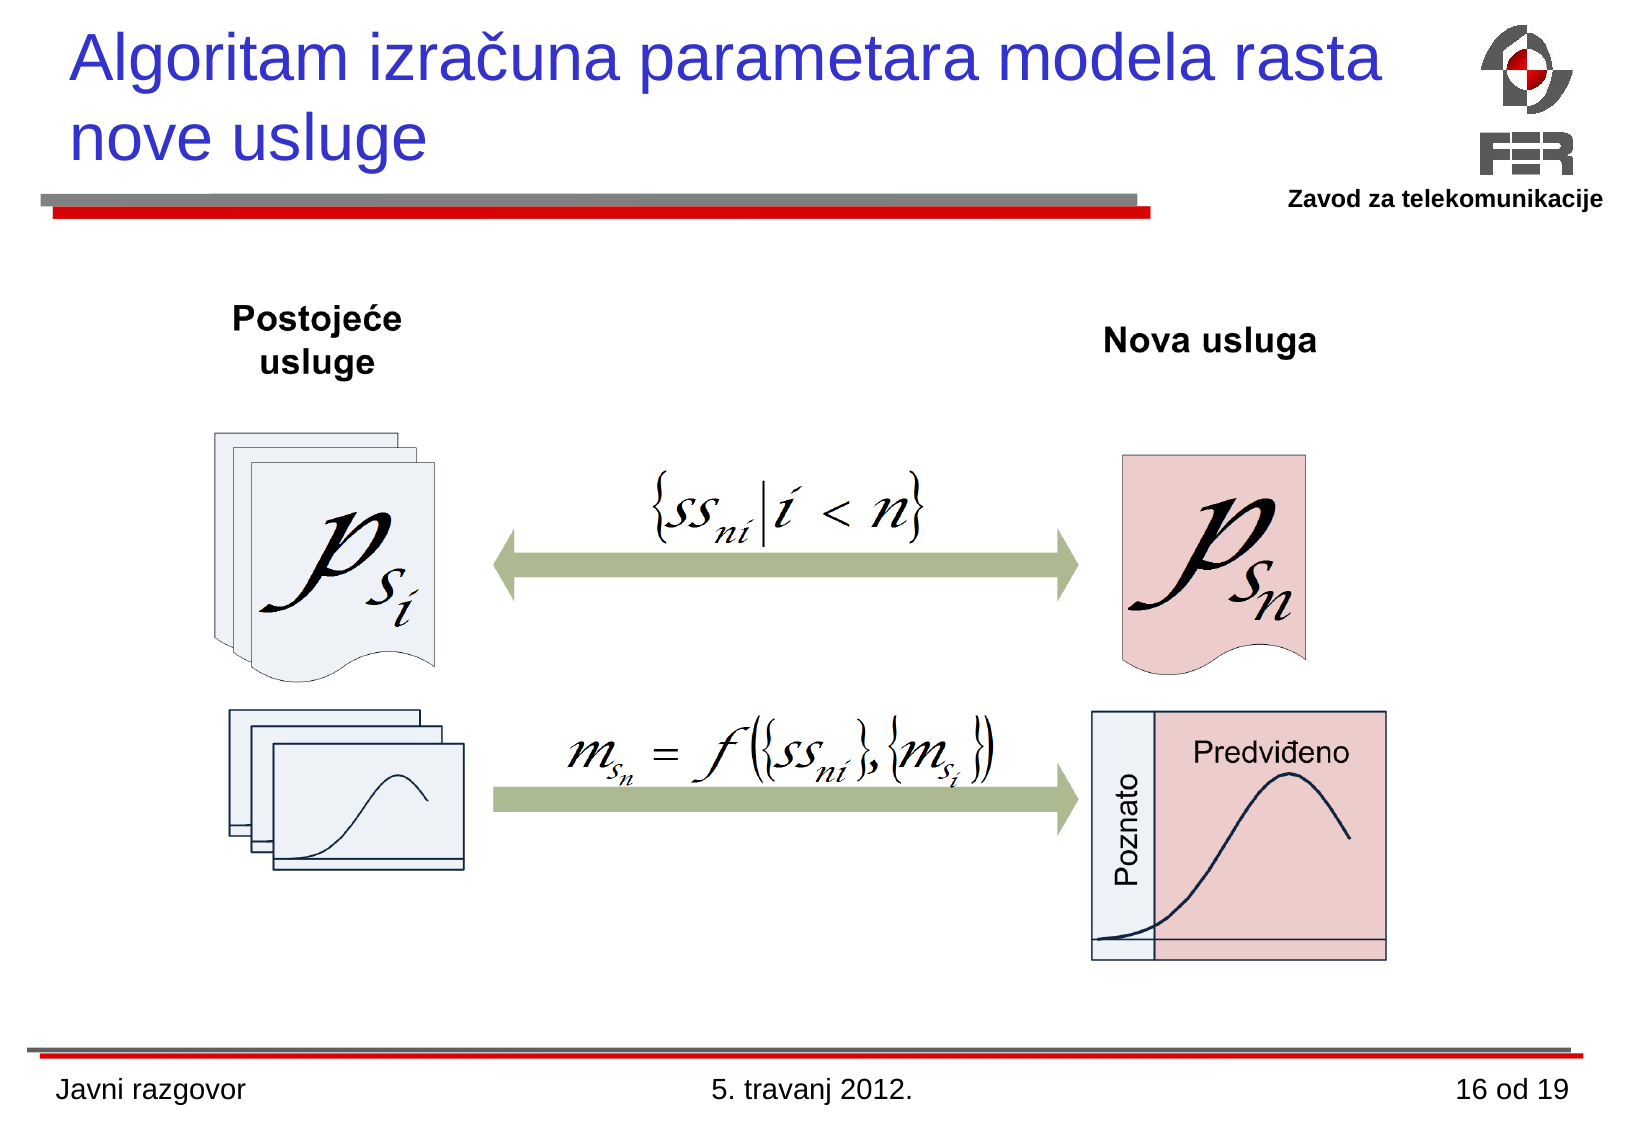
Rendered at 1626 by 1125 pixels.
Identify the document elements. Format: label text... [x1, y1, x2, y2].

slide_number 5. travanj 2012. [642, 1062, 982, 1125]
picture [1480, 24, 1573, 175]
slide_number 16 od 19 [1245, 1062, 1585, 1125]
picture [214, 292, 1387, 962]
list [62, 219, 1563, 1055]
title Algoritam izračuna parametara modela rasta nove usluge [54, 0, 1436, 188]
footer Javni razgovor [40, 1062, 556, 1125]
